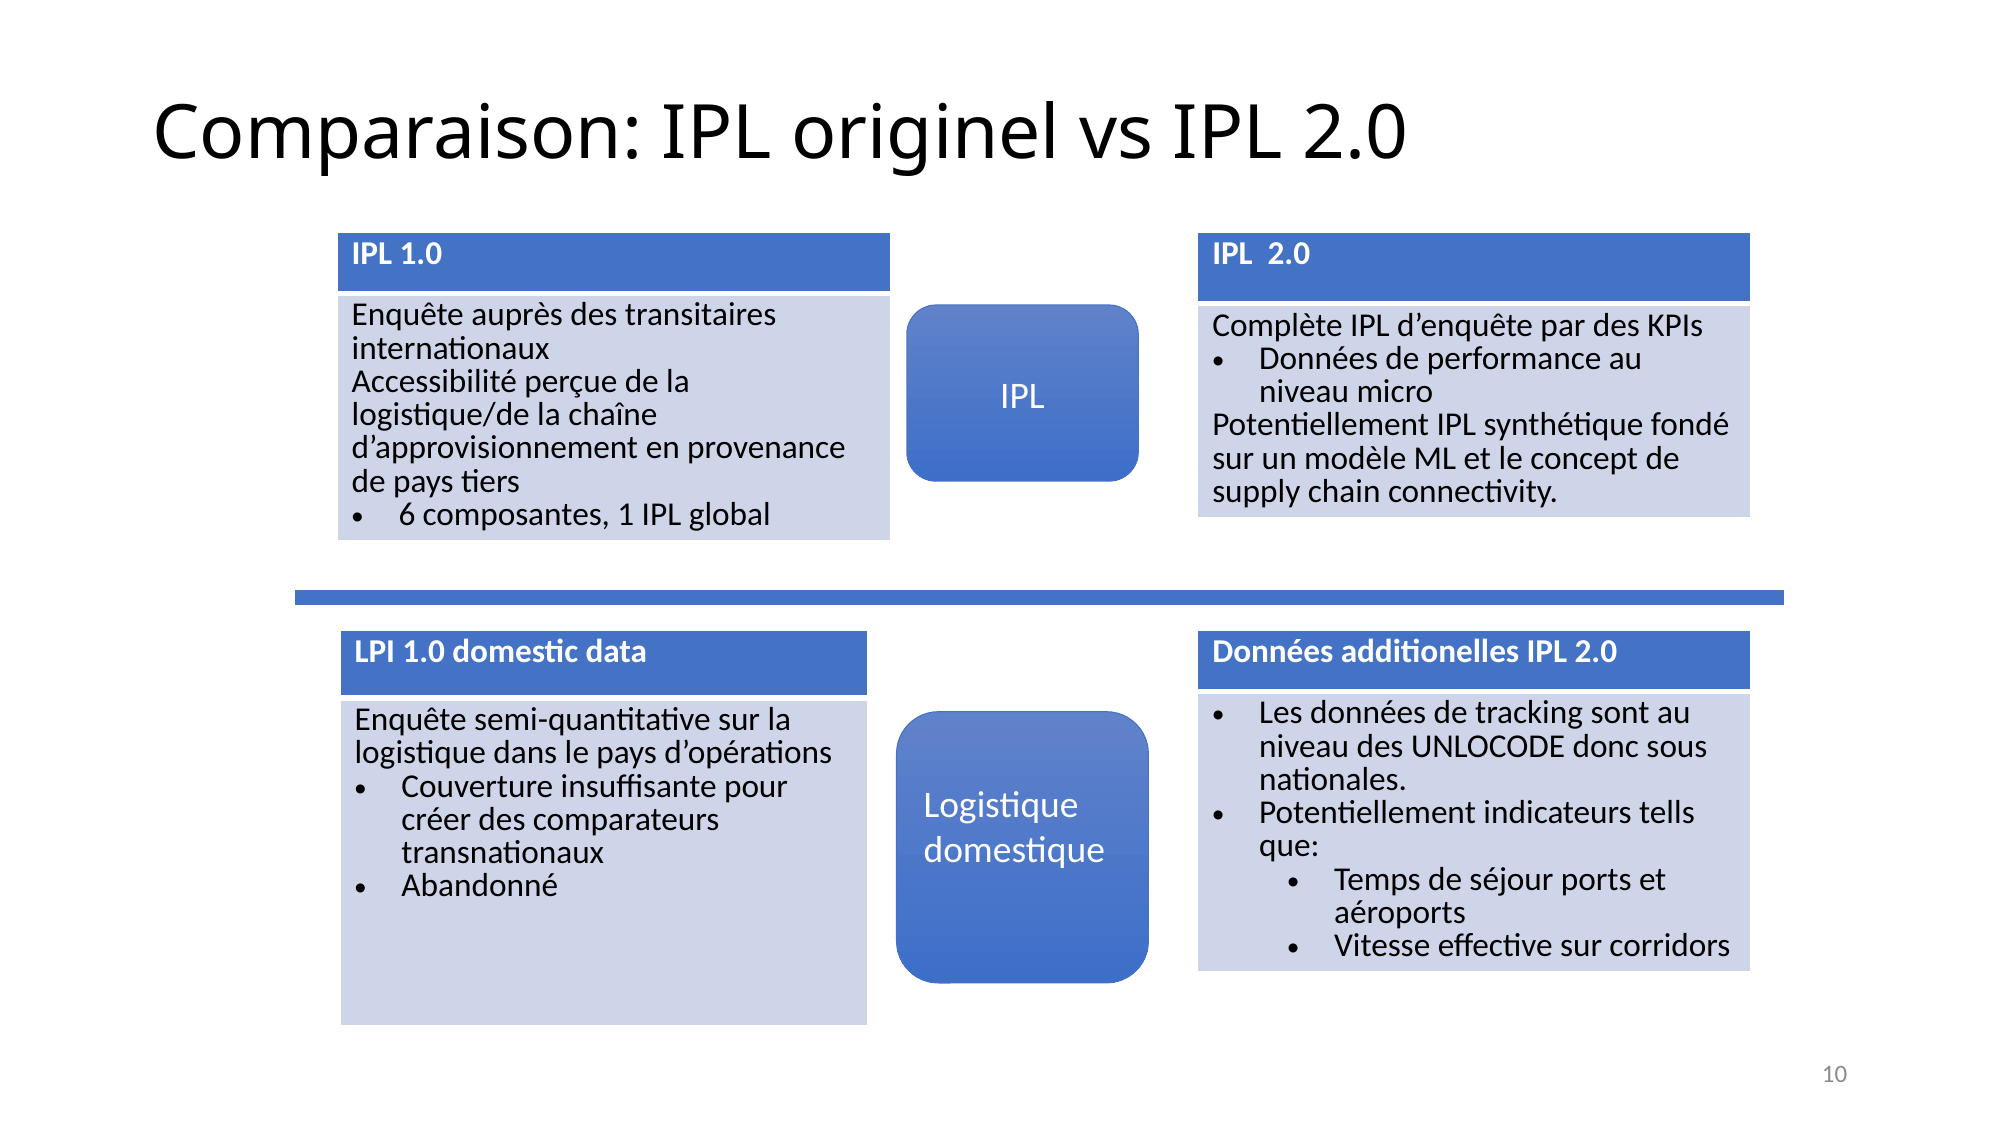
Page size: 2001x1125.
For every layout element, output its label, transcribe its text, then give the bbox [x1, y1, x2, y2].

title Comparaison: IPL originel vs IPL 2.0 [137, 59, 1863, 278]
table_header IPL 1.0 [338, 233, 890, 291]
table_cell Enquête semi-quantitative sur la logistique dans le pays d’opérations Couverture insuffisante pour créer des comparateurs transnationaux Abandonné [341, 701, 867, 1025]
text_box Logistique domestique [895, 711, 1149, 984]
table_header Données additionelles IPL 2.0 [1198, 631, 1750, 689]
table_cell Complète IPL d’enquête par des KPIs Données de performance au niveau micro Potentiellement IPL synthétique fondé sur un modèle ML et le concept de supply chain connectivity. [1198, 306, 1750, 517]
slide_number 10 [1412, 1042, 1863, 1103]
table_header LPI 1.0 domestic data [341, 631, 867, 695]
table_cell Les données de tracking sont au niveau des UNLOCODE donc sous nationales. Potentiellement indicateurs tells que: Temps de séjour ports et aéroports Vitesse effective sur corridors [1198, 694, 1750, 971]
text_box IPL [906, 304, 1139, 482]
table_header IPL 2.0 [1198, 233, 1750, 301]
table_cell Enquête auprès des transitaires internationaux Accessibilité perçue de la logistique/de la chaîne d’approvisionnement en provenance de pays tiers 6 composantes, 1 IPL global [338, 296, 890, 540]
